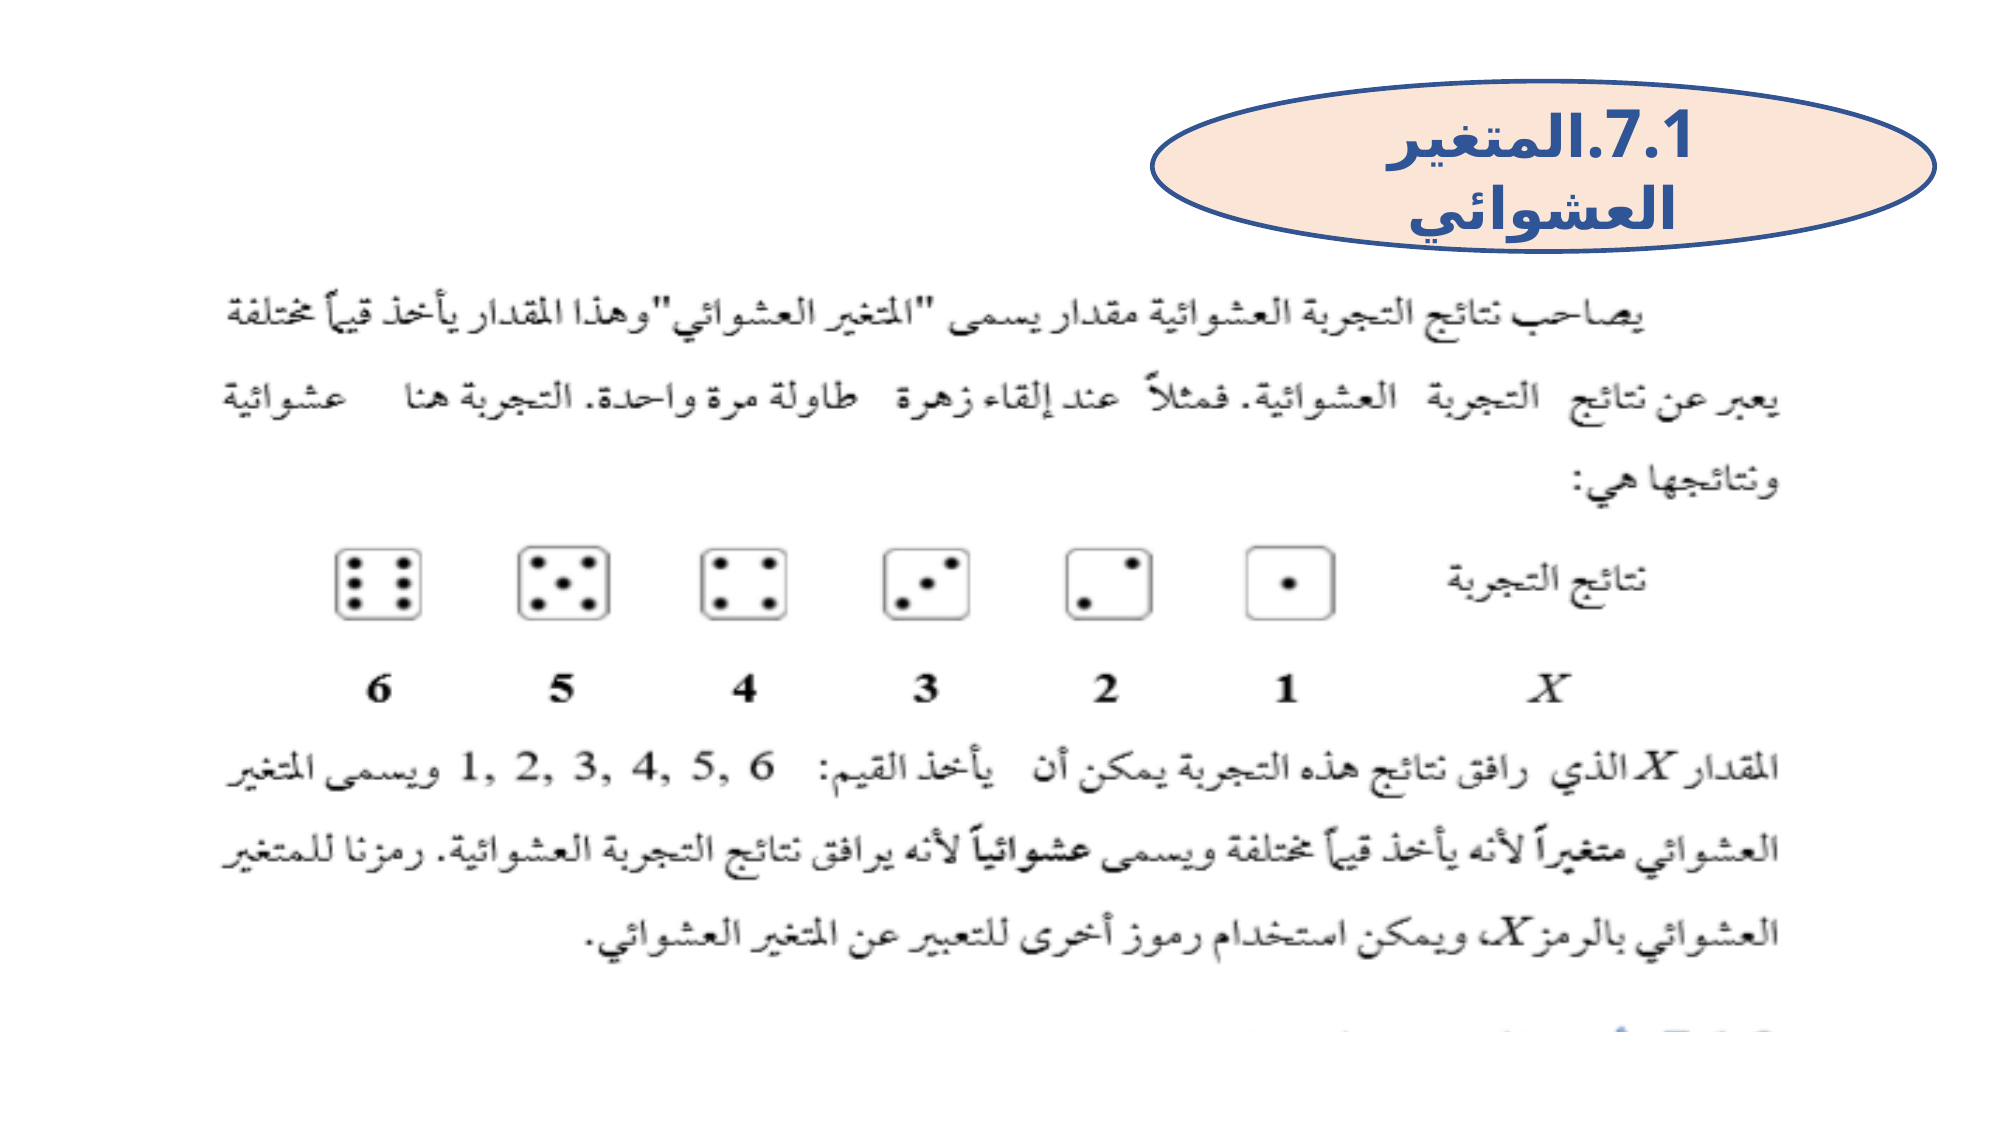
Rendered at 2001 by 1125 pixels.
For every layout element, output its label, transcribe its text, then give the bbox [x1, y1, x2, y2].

text_box 7.1.المتغير العشوائي [1151, 80, 1936, 253]
picture [192, 257, 1808, 1032]
